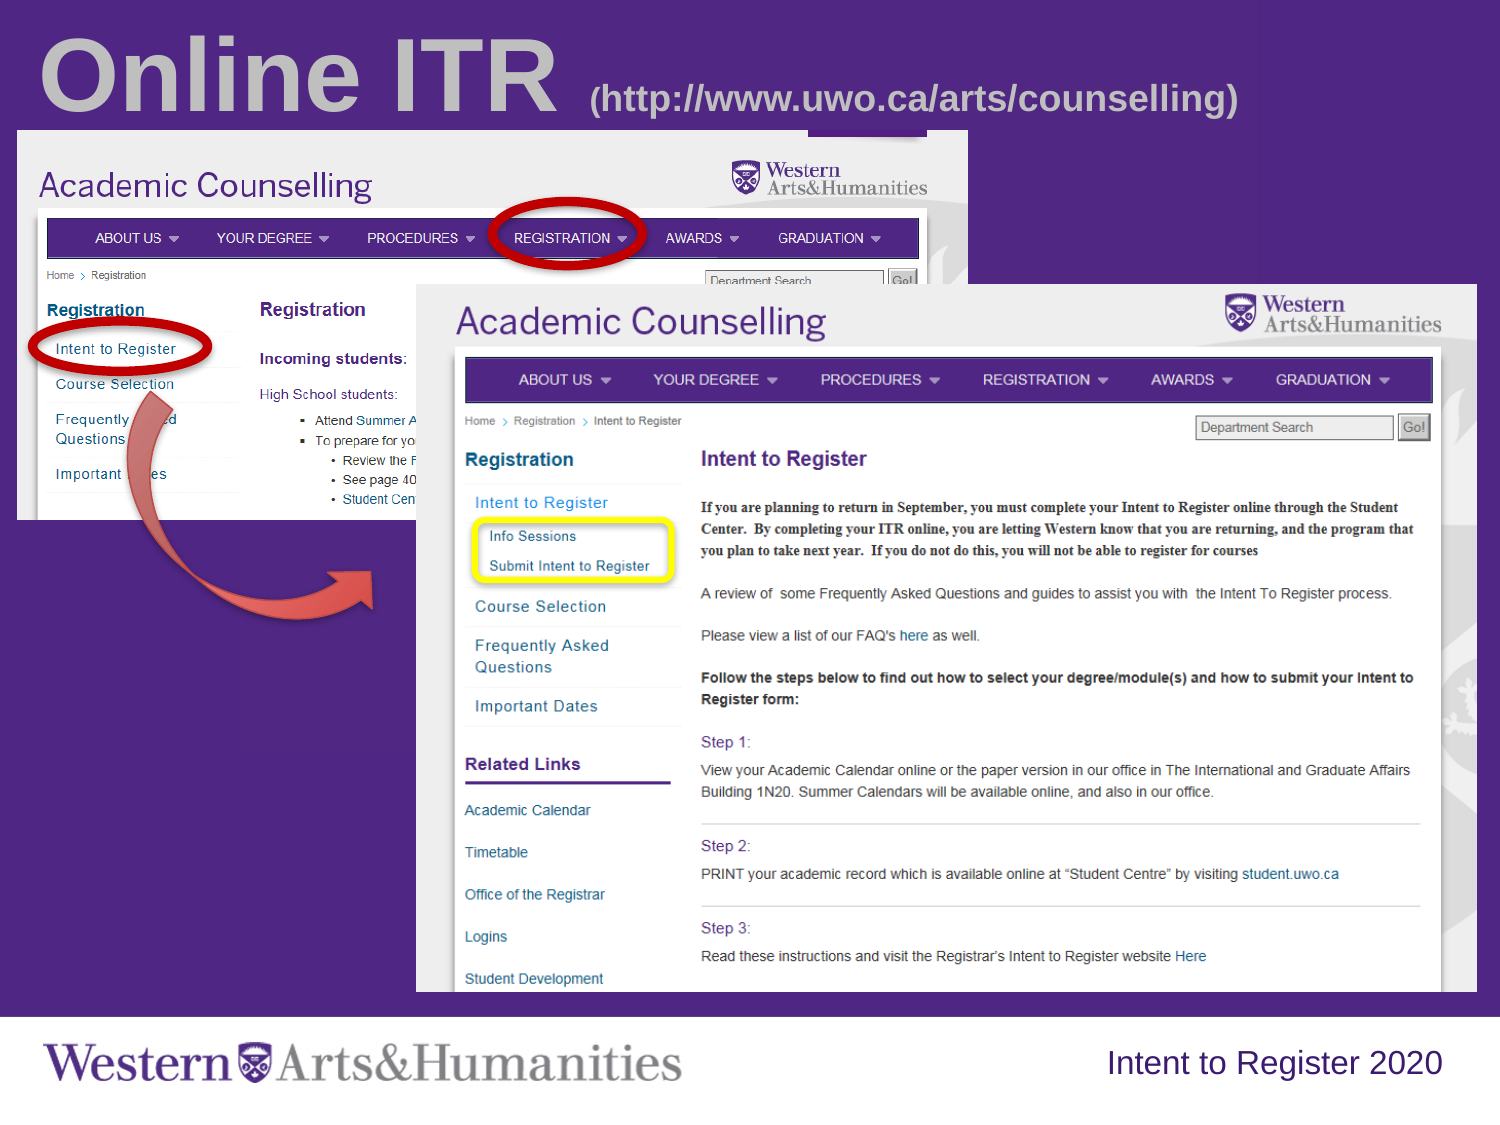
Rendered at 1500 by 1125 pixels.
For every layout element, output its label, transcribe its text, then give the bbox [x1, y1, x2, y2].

text_box Online ITR (http://www.uwo.ca/arts/counselling) [24, 0, 1338, 282]
text_box Intent to Register 2020 [935, 1033, 1459, 1089]
picture [0, 0, 1500, 1125]
text_box [148, 529, 373, 620]
